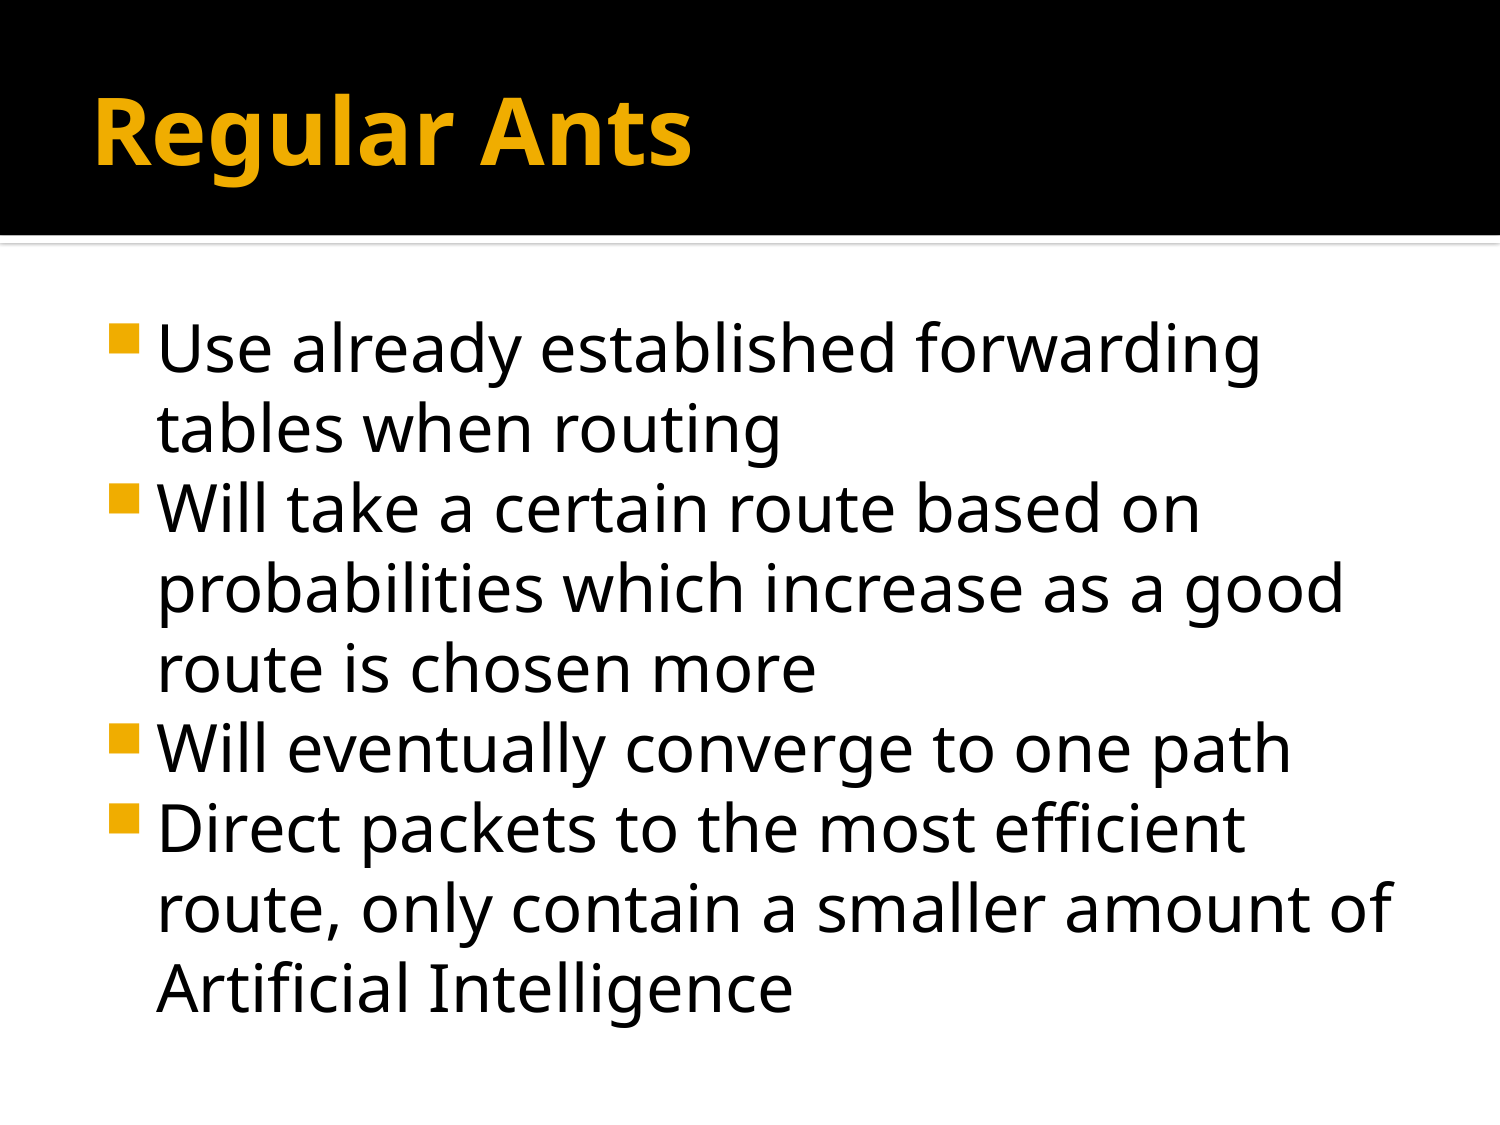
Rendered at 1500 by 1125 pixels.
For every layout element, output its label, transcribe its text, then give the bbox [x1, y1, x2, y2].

title Regular Ants [75, 25, 1425, 231]
list Use already established forwarding tables when routing Will take a certain route based on probabilities which increase as a good route is chosen more Will eventually converge to one path Direct packets to the most efficient route, only contain a smaller amount of Artificial Intelligence [75, 291, 1425, 1050]
